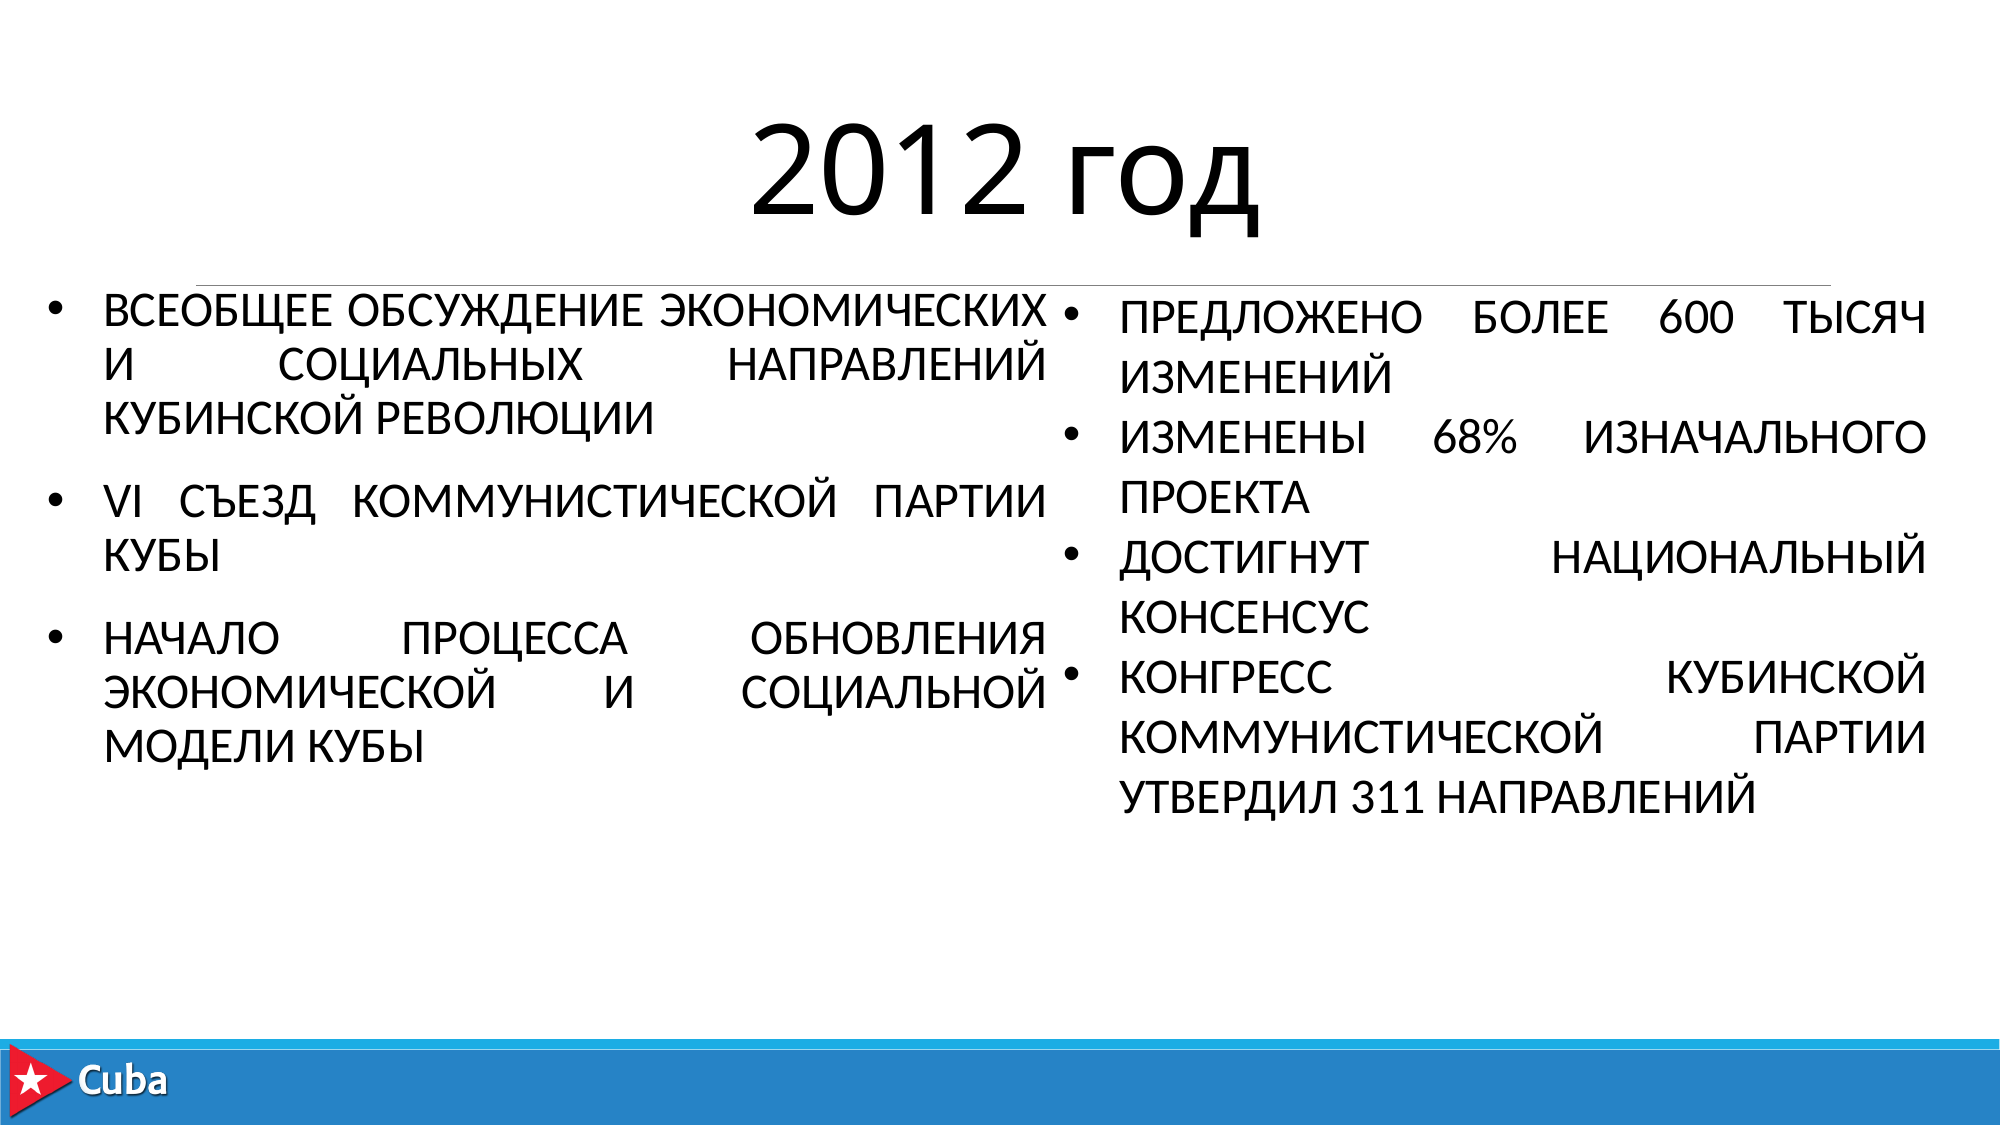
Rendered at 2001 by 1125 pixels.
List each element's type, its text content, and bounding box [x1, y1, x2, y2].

list ВСЕОБЩЕЕ ОБСУЖДЕНИЕ ЭКОНОМИЧЕСКИХ И СОЦИАЛЬНЫХ НАПРАВЛЕНИЙ КУБИНСКОЙ РЕВОЛЮЦИИ VI СЪЕЗД КОММУНИСТИЧЕСКОЙ ПАРТИИ КУБЫ НАЧАЛО ПРОЦЕССА ОБНОВЛЕНИЯ ЭКОНОМИЧЕСКОЙ И СОЦИАЛЬНОЙ МОДЕЛИ КУБЫ [46, 276, 1048, 936]
title 2012 год [179, 105, 1830, 248]
picture [0, 1032, 181, 1125]
text_box ПРЕДЛОЖЕНО БОЛЕЕ 600 ТЫСЯЧ ИЗМЕНЕНИЙ ИЗМЕНЕНЫ 68% ИЗНАЧАЛЬНОГО ПРОЕКТА ДОСТИГНУТ НАЦИОНАЛЬНЫЙ КОНСЕНСУС КОНГРЕСС КУБИНСКОЙ КОММУНИСТИЧЕСКОЙ ПАРТИИ УТВЕРДИЛ 311 НАПРАВЛЕНИЙ [1048, 276, 1943, 831]
